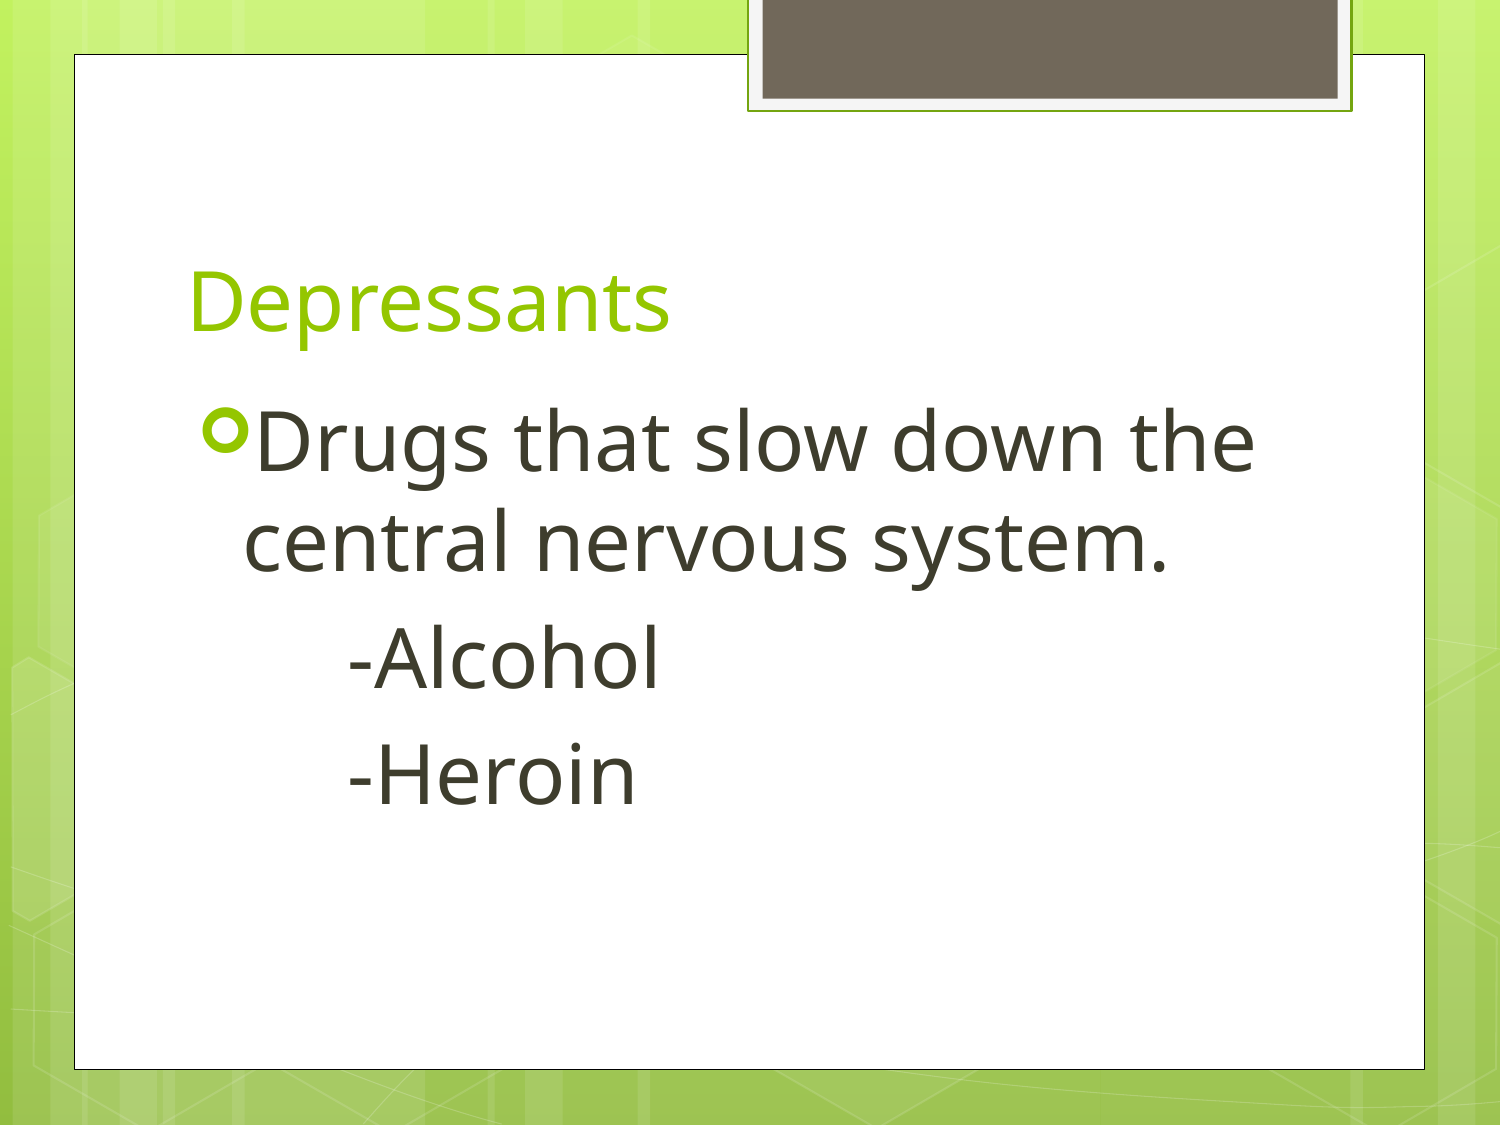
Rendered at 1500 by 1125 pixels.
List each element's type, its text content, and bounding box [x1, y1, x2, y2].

list Drugs that slow down the central nervous system. -Alcohol -Heroin [171, 381, 1283, 957]
title Depressants [171, 168, 1324, 357]
